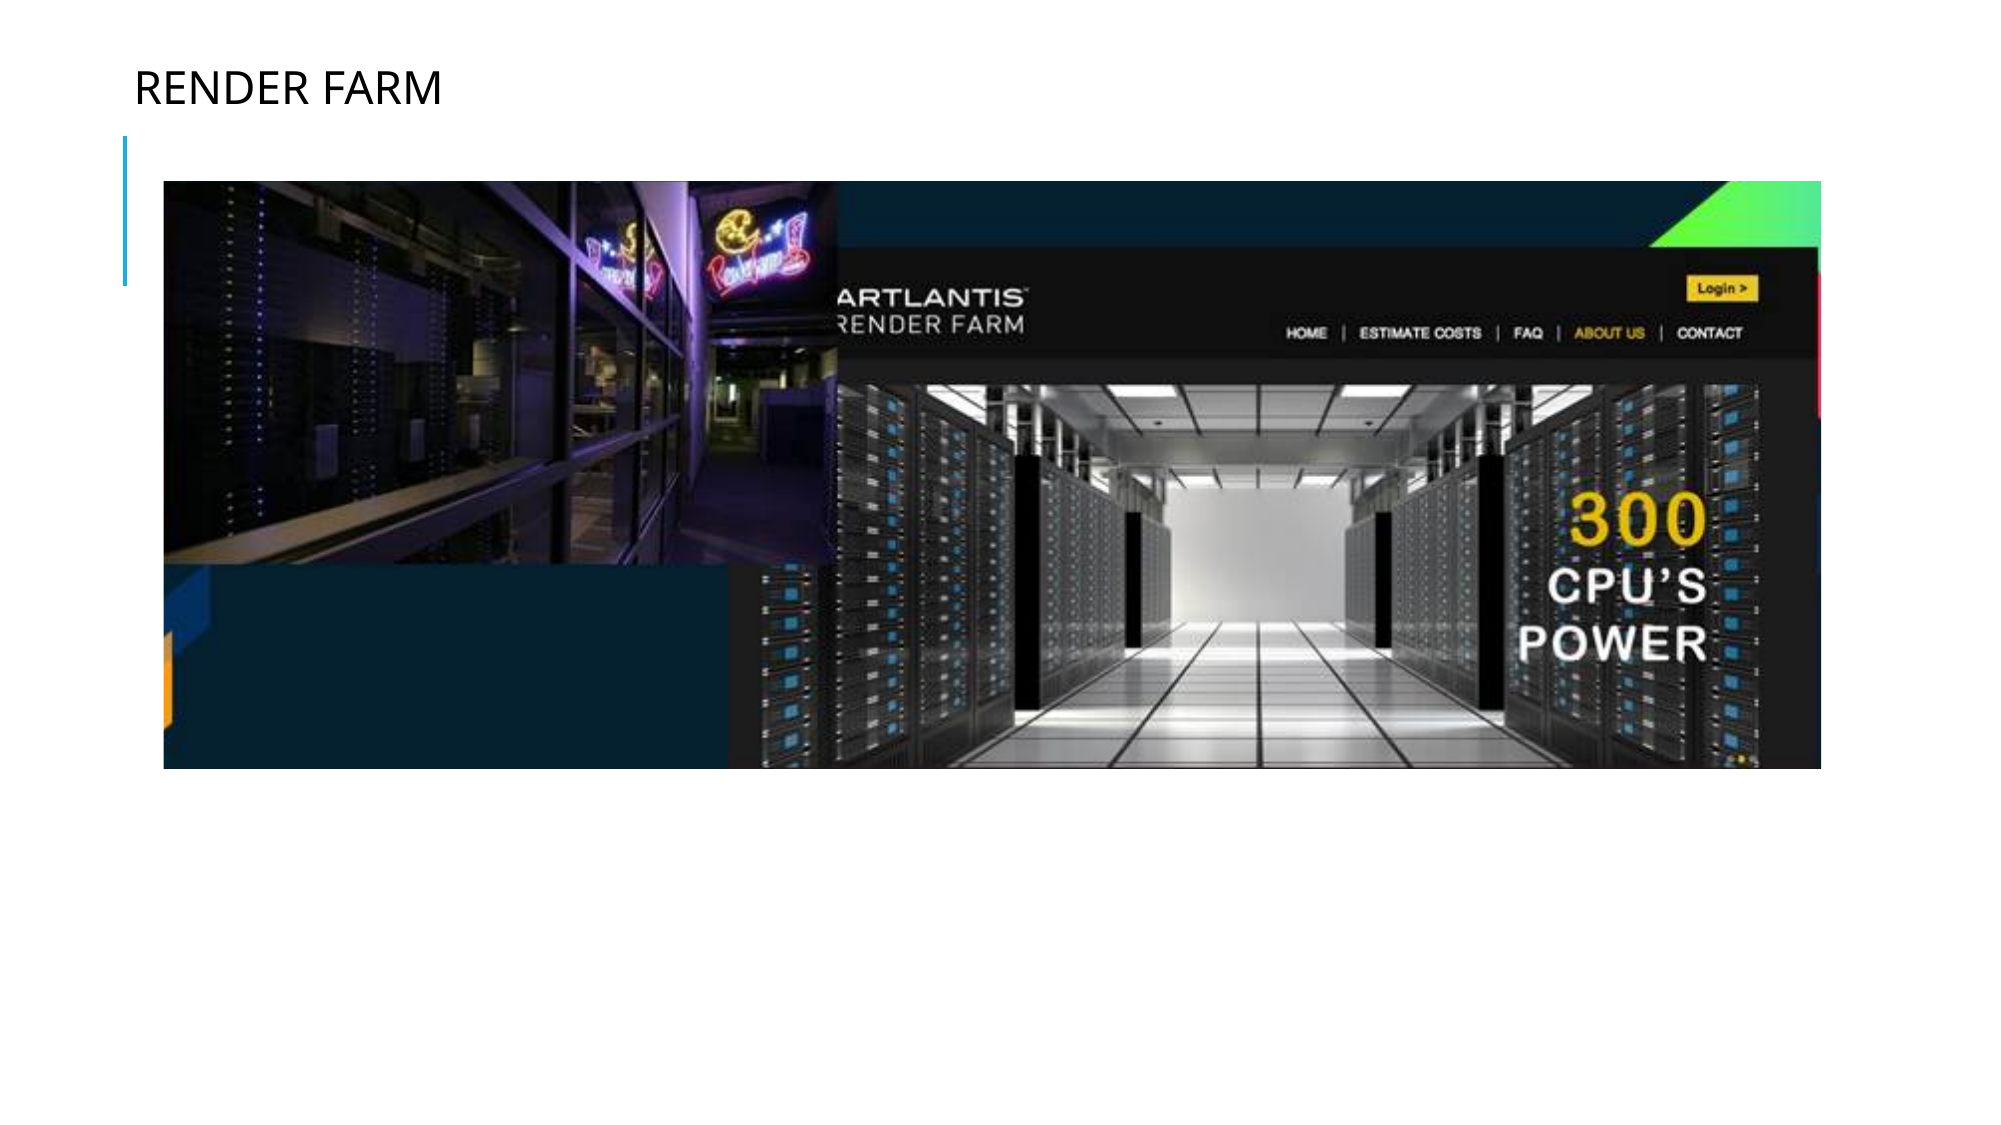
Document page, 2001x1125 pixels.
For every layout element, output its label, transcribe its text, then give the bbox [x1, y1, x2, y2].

picture [163, 181, 1822, 769]
list RENDER FARM [111, 57, 1821, 991]
